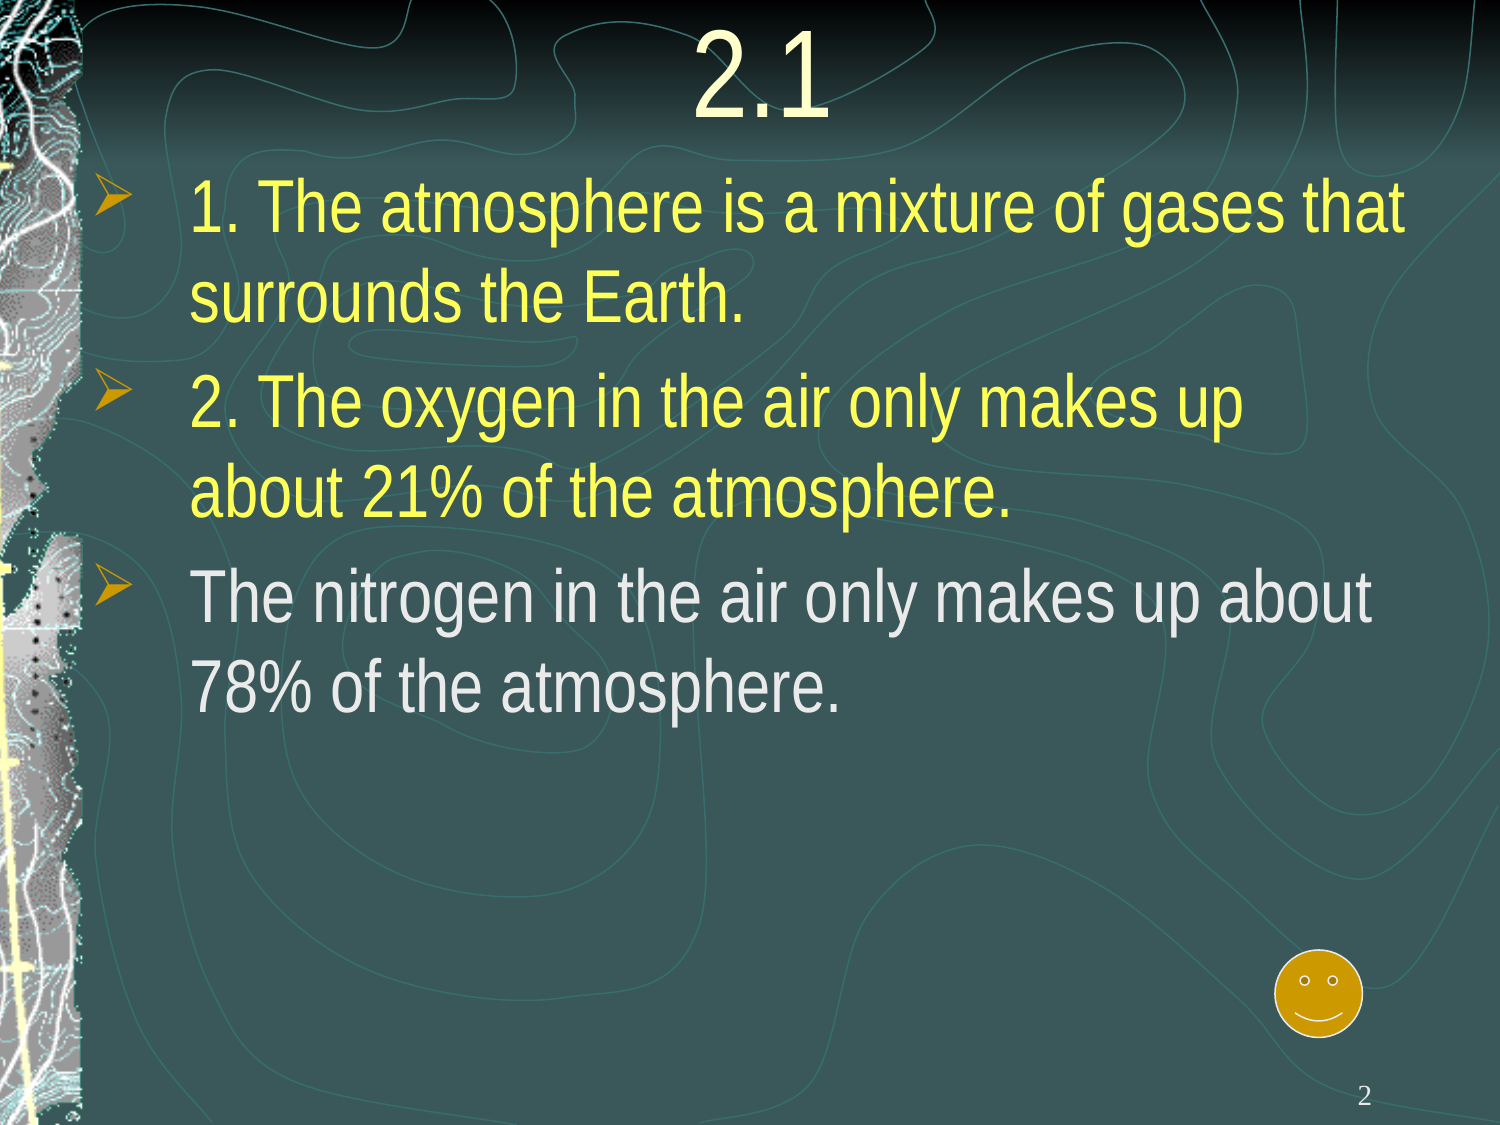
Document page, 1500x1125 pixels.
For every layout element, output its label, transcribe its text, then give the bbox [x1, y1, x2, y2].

picture [0, 0, 85, 1125]
list 1. The atmosphere is a mixture of gases that surrounds the Earth. 2. The oxygen in the air only makes up about 21% of the atmosphere. The nitrogen in the air only makes up about 78% of the atmosphere. [75, 149, 1425, 1088]
slide_number 2 [1074, 1088, 1388, 1120]
text_box [1274, 949, 1363, 1038]
title 2.1 [75, 0, 1451, 150]
